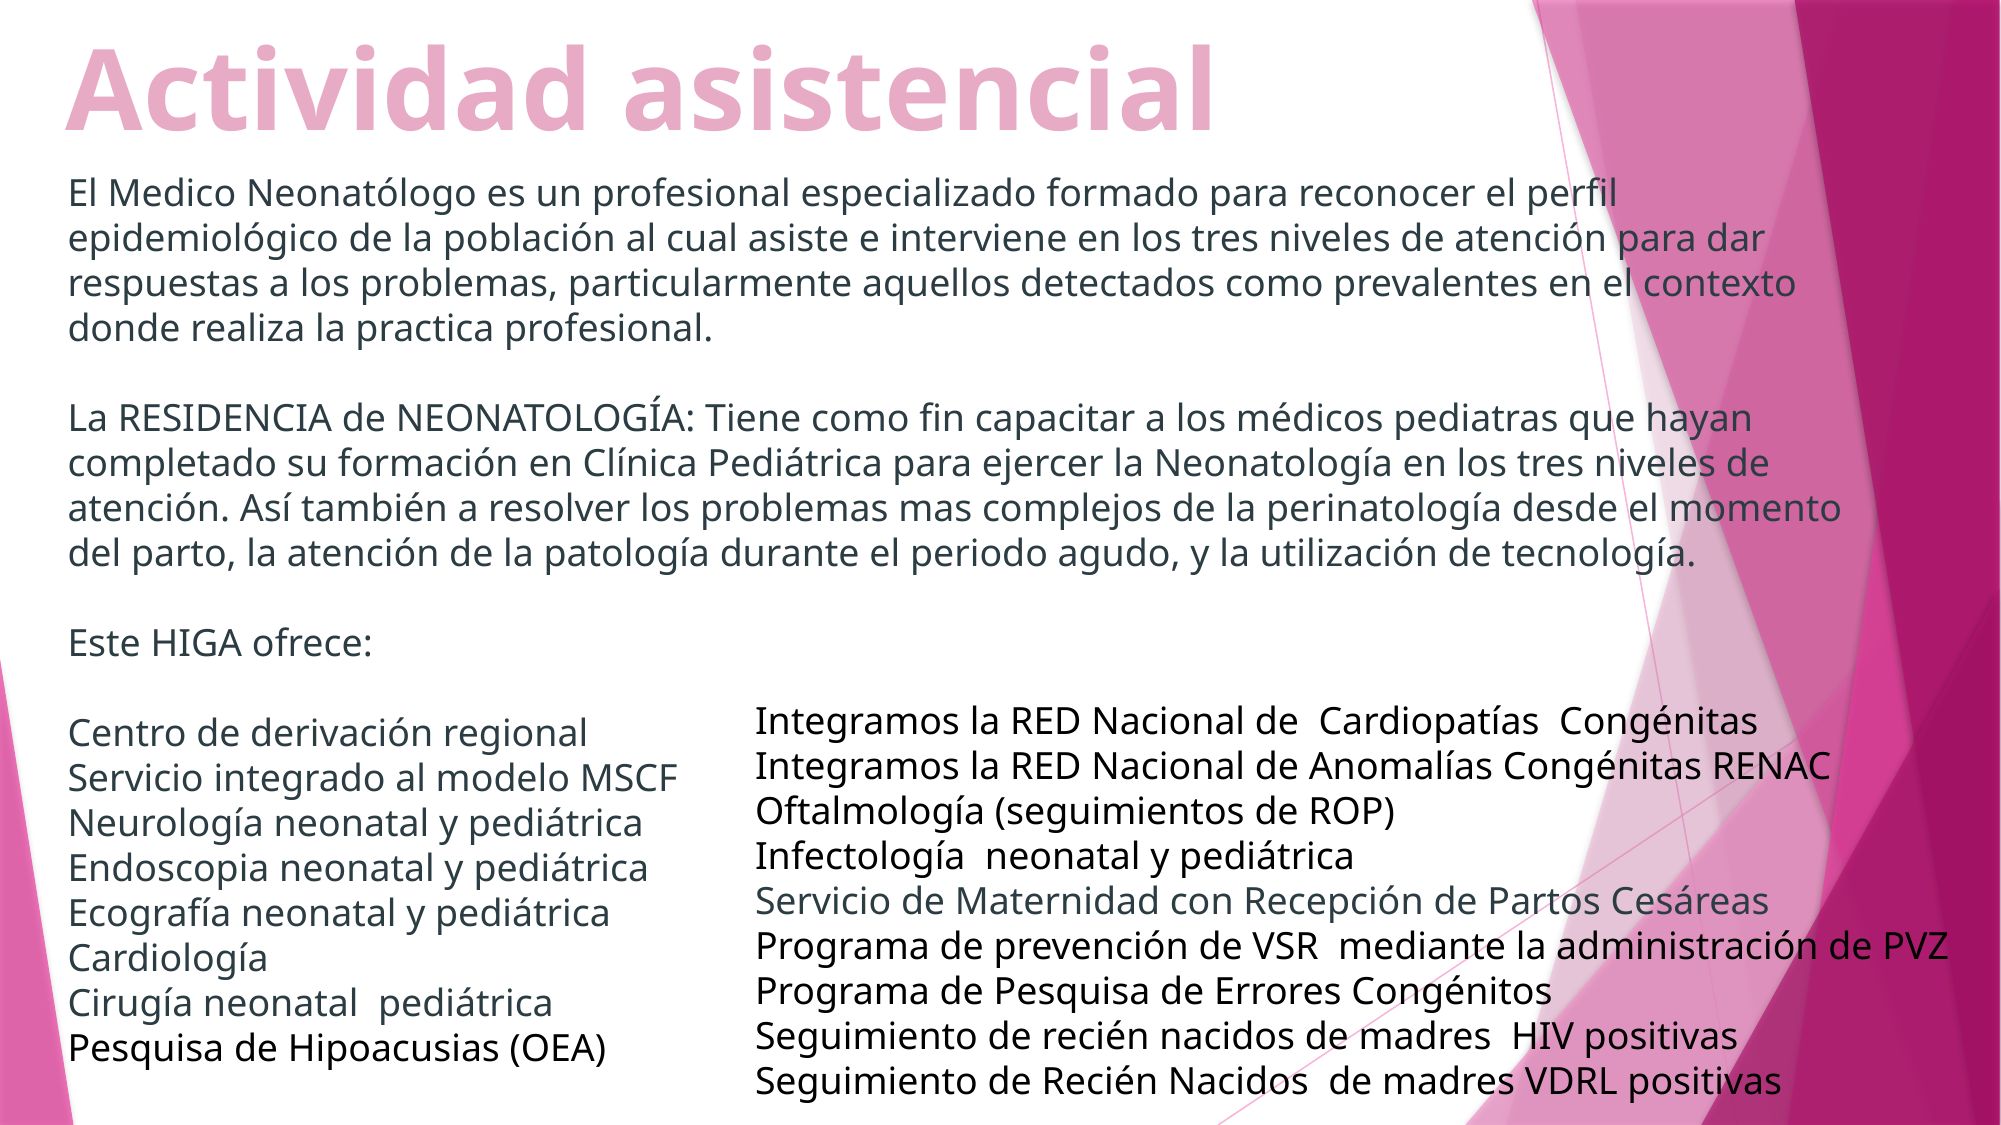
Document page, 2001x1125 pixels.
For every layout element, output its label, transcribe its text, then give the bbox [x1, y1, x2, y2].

text_box Integramos la RED Nacional de Cardiopatías Congénitas Integramos la RED Nacional de Anomalías Congénitas RENAC Oftalmología (seguimientos de ROP) Infectología neonatal y pediátrica Servicio de Maternidad con Recepción de Partos Cesáreas Programa de prevención de VSR mediante la administración de PVZ Programa de Pesquisa de Errores Congénitos Seguimiento de recién nacidos de madres HIV positivas Seguimiento de Recién Nacidos de madres VDRL positivas [740, 689, 2000, 1125]
text_box El Medico Neonatólogo es un profesional especializado formado para reconocer el perfil epidemiológico de la población al cual asiste e interviene en los tres niveles de atención para dar respuestas a los problemas, particularmente aquellos detectados como prevalentes en el contexto donde realiza la practica profesional. La RESIDENCIA de NEONATOLOGÍA: Tiene como fin capacitar a los médicos pediatras que hayan completado su formación en Clínica Pediátrica para ejercer la Neonatología en los tres niveles de atención. Así también a resolver los problemas mas complejos de la perinatología desde el momento del parto, la atención de la patología durante el periodo agudo, y la utilización de tecnología. Este HIGA ofrece: Centro de derivación regional Servicio integrado al modelo MSCF Neurología neonatal y pediátrica Endoscopia neonatal y pediátrica Ecografía neonatal y pediátrica Cardiología Cirugía neonatal pediátrica Pesquisa de Hipoacusias (OEA) [52, 161, 1878, 1076]
text_box Actividad asistencial [50, 10, 1235, 161]
